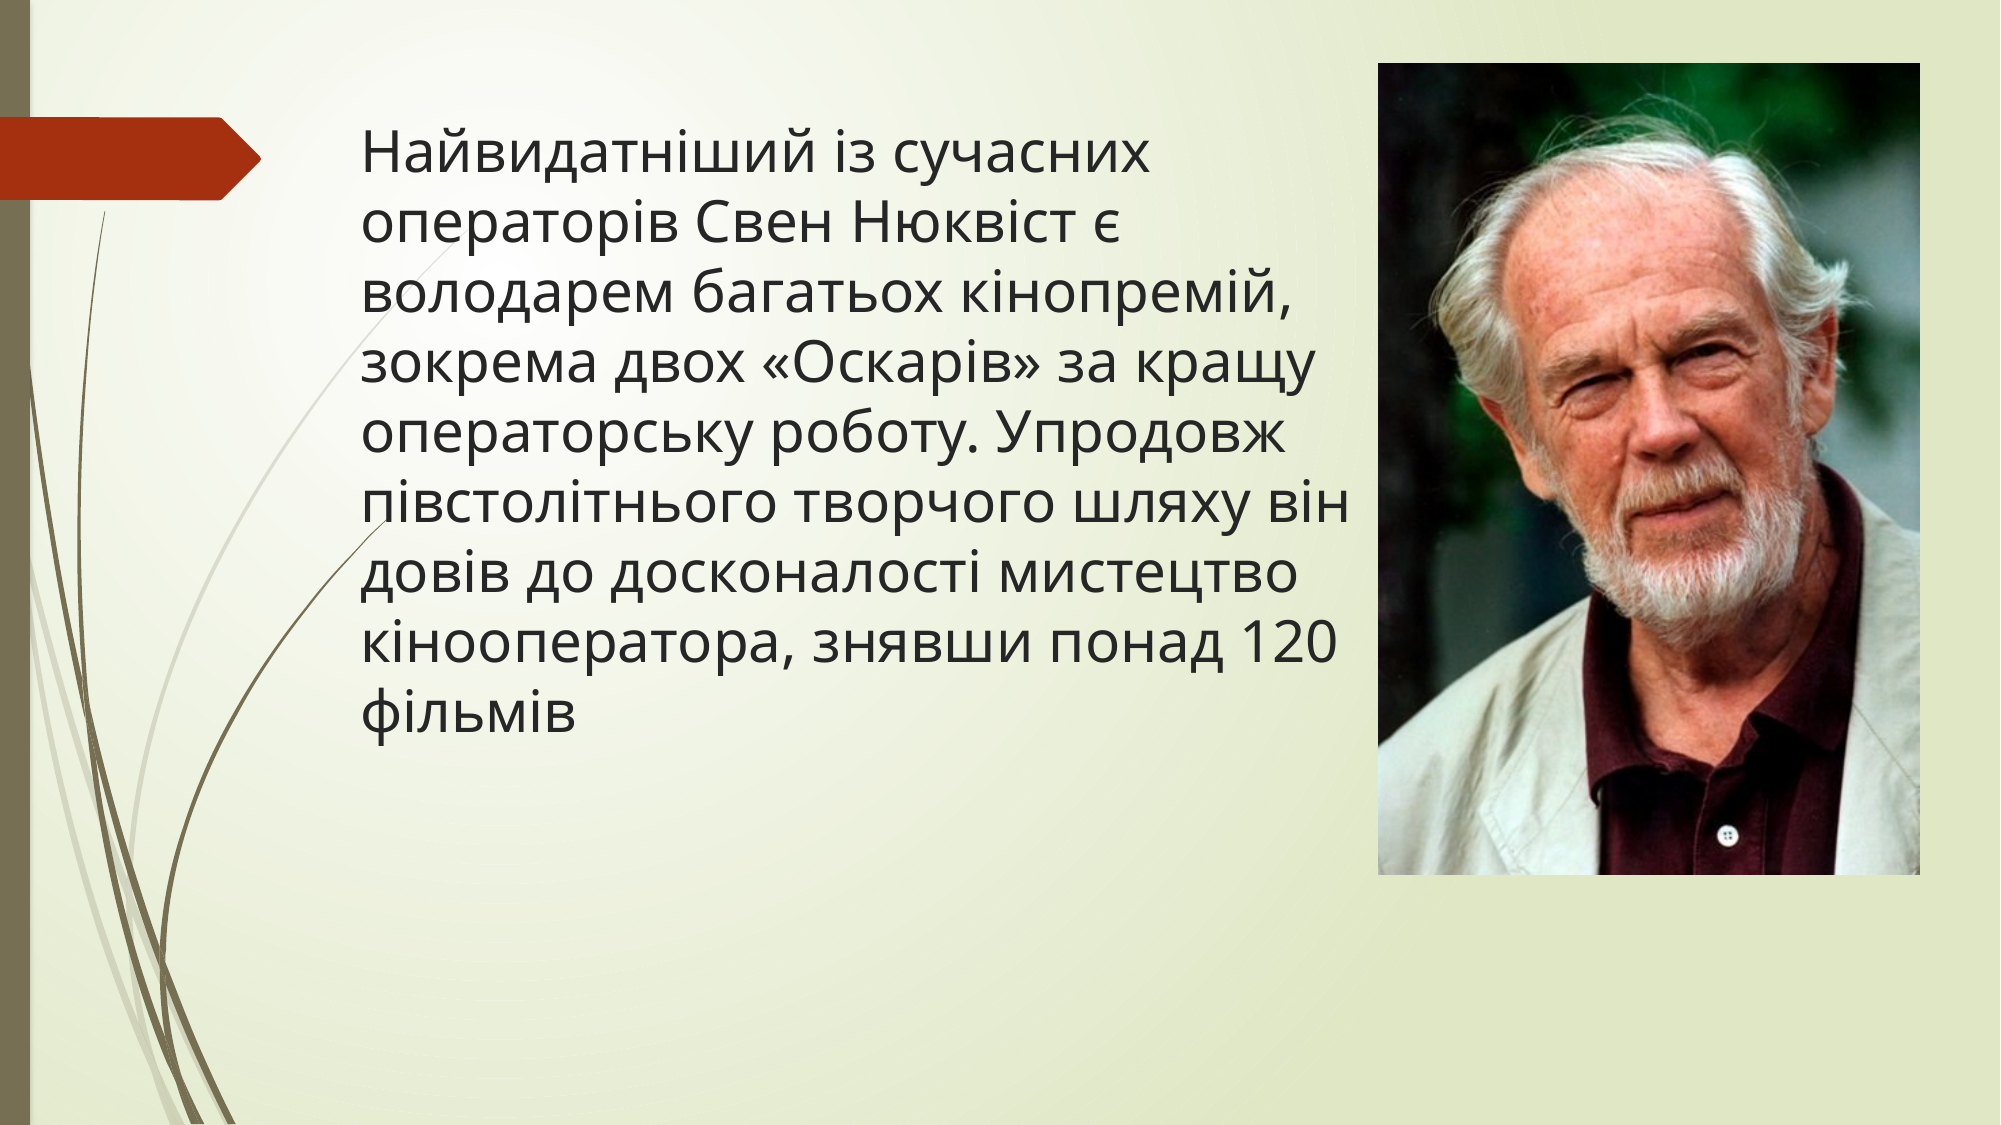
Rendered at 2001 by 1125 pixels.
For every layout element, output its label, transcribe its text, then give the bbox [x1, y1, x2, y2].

title Найвидатніший із сучасних операторів Свен Нюквіст є володарем багатьох кінопремій, зокрема двох «Оскарів» за кращу операторську роботу. Упродовж півстолітнього творчого шляху він довів до досконалості мистецтво кінооператора, знявши понад 120 фільмів [344, 106, 1373, 317]
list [1377, 62, 1920, 876]
